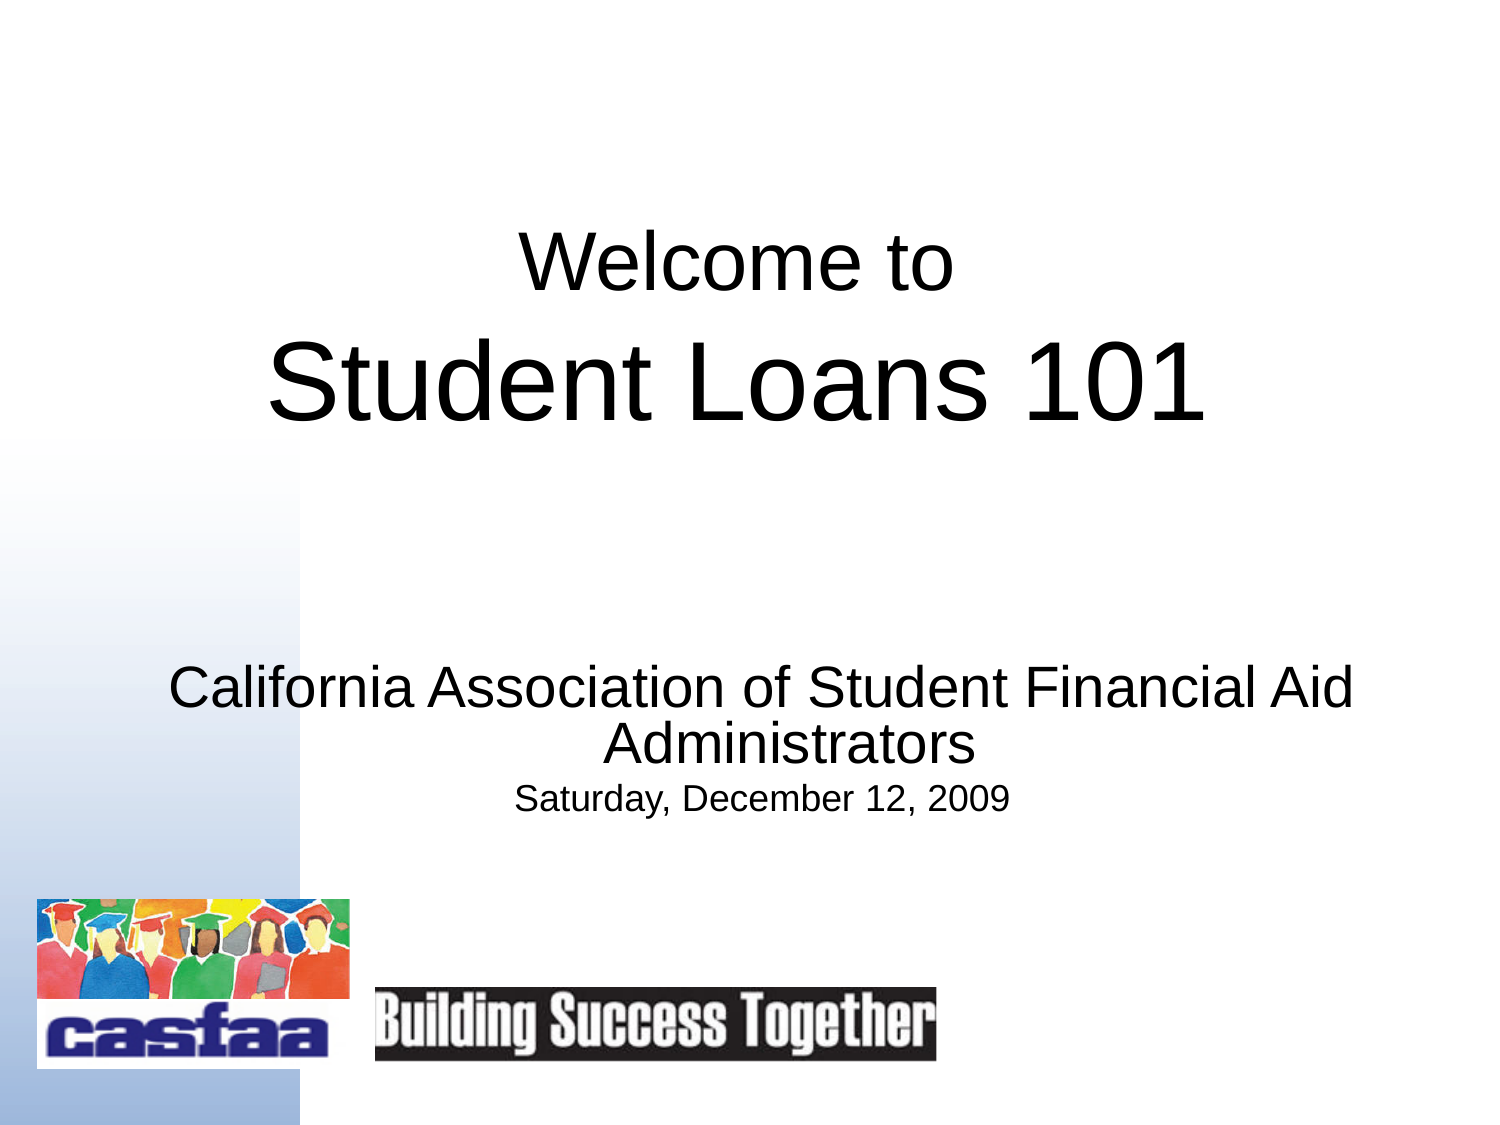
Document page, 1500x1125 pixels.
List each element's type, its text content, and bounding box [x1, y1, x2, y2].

title Welcome to Student Loans 101 [99, 200, 1375, 550]
list California Association of Student Financial Aid Administrators Saturday, December 12, 2009 [125, 462, 1400, 838]
picture [375, 987, 938, 1063]
picture [0, 424, 350, 1125]
